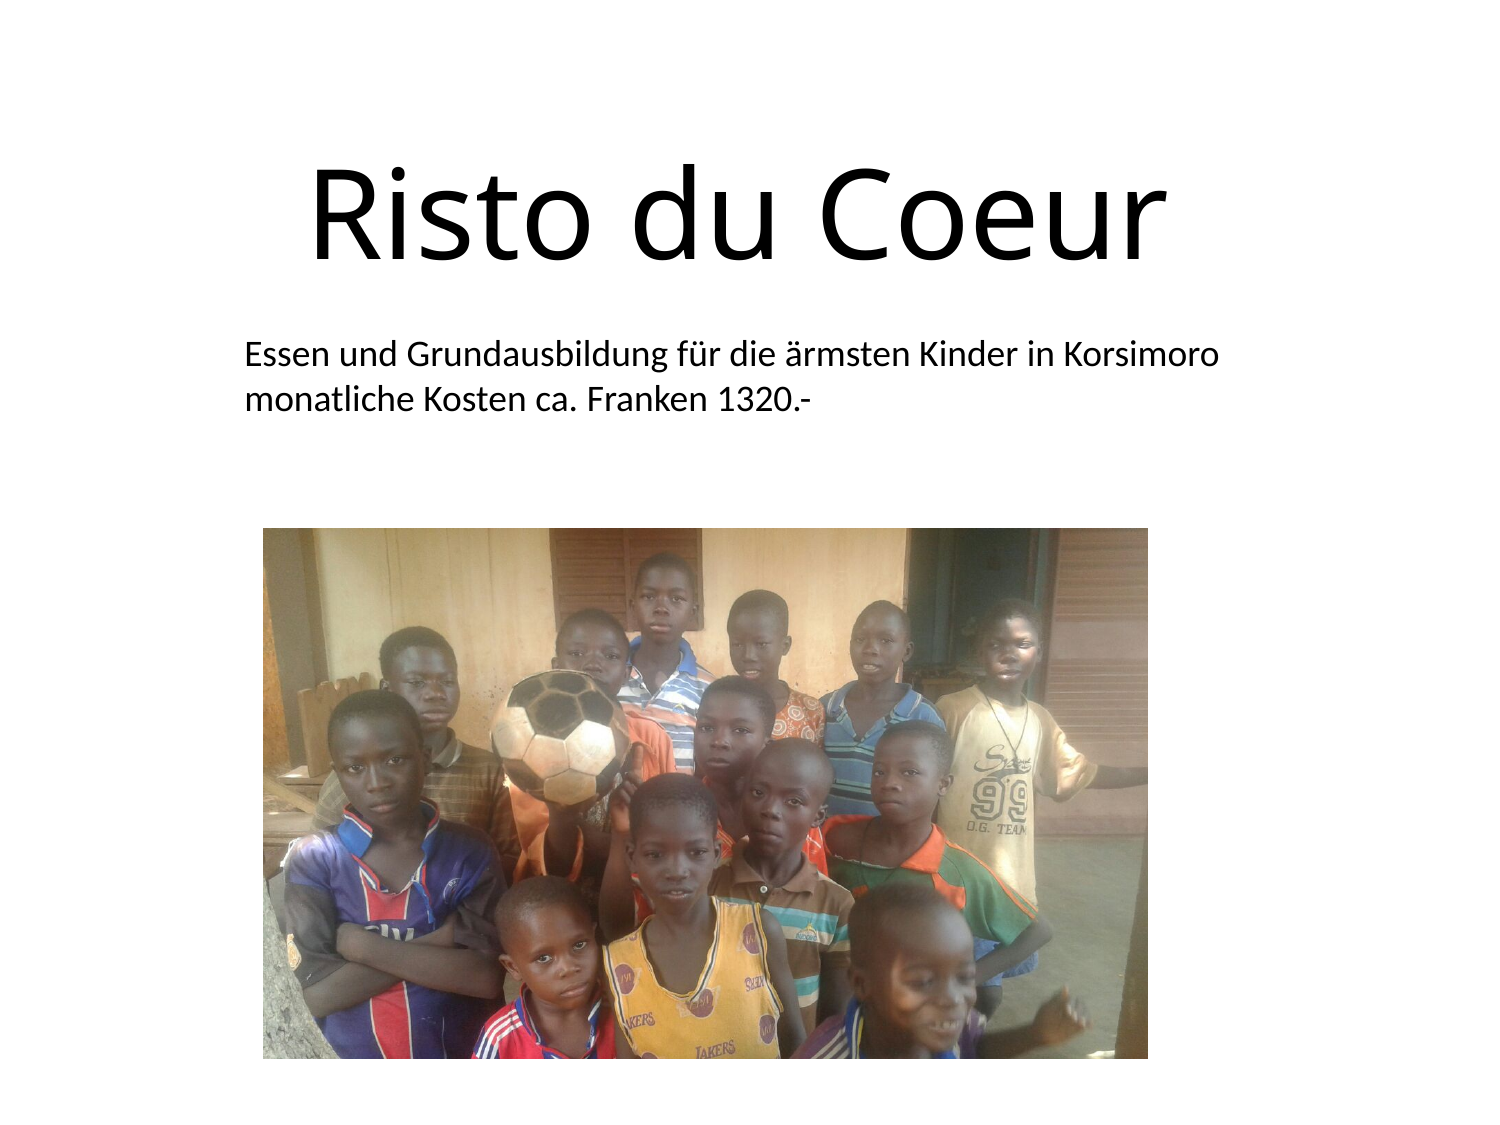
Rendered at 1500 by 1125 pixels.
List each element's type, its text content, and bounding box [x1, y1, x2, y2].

title Risto du Coeur [99, 48, 1375, 444]
picture [263, 528, 1148, 1060]
text_box Essen und Grundausbildung für die ärmsten Kinder in Korsimoro monatliche Kosten ca. Franken 1320.- [229, 321, 1360, 427]
